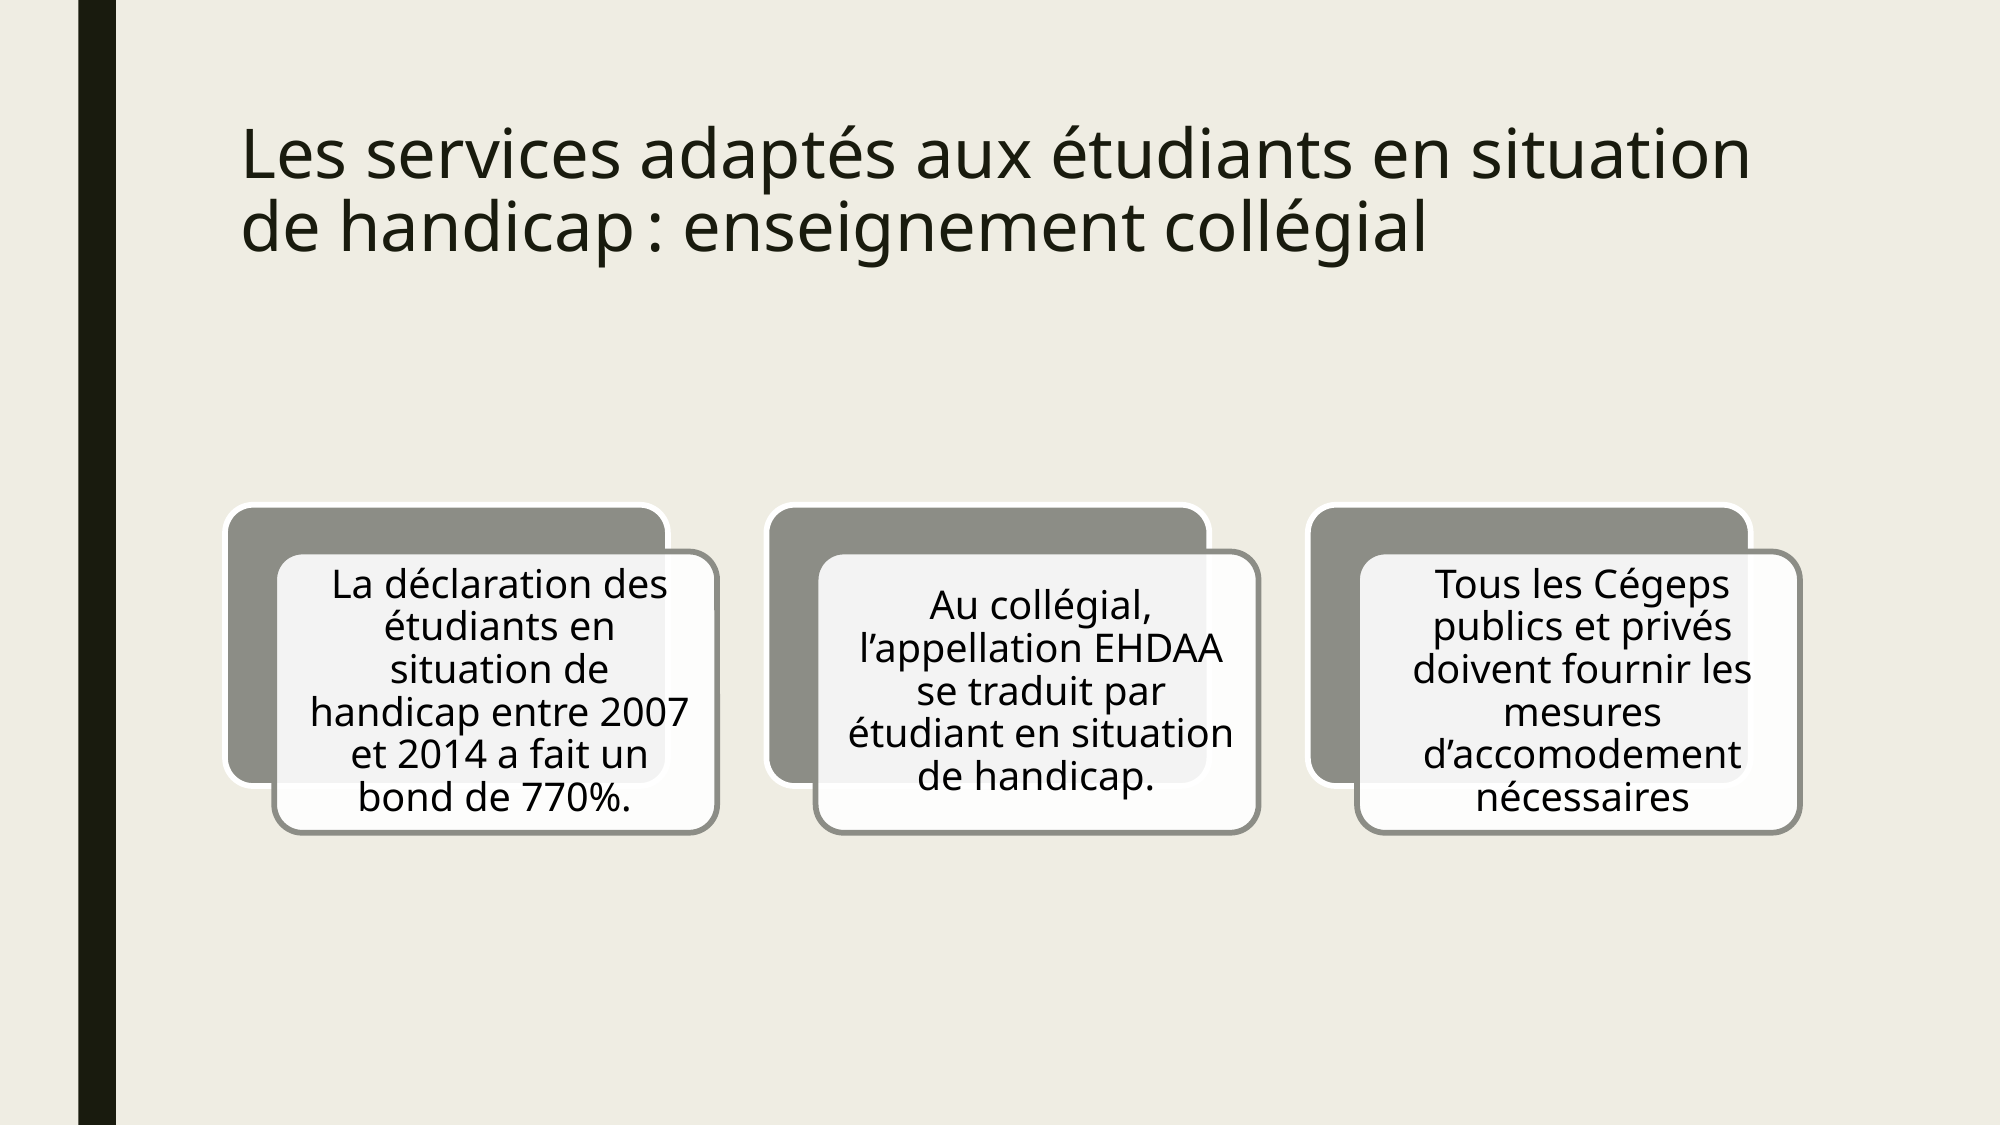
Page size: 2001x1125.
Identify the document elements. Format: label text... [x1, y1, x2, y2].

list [224, 374, 1800, 963]
title Les services adaptés aux étudiants en situation de handicap : enseignement collégial [225, 112, 1800, 357]
